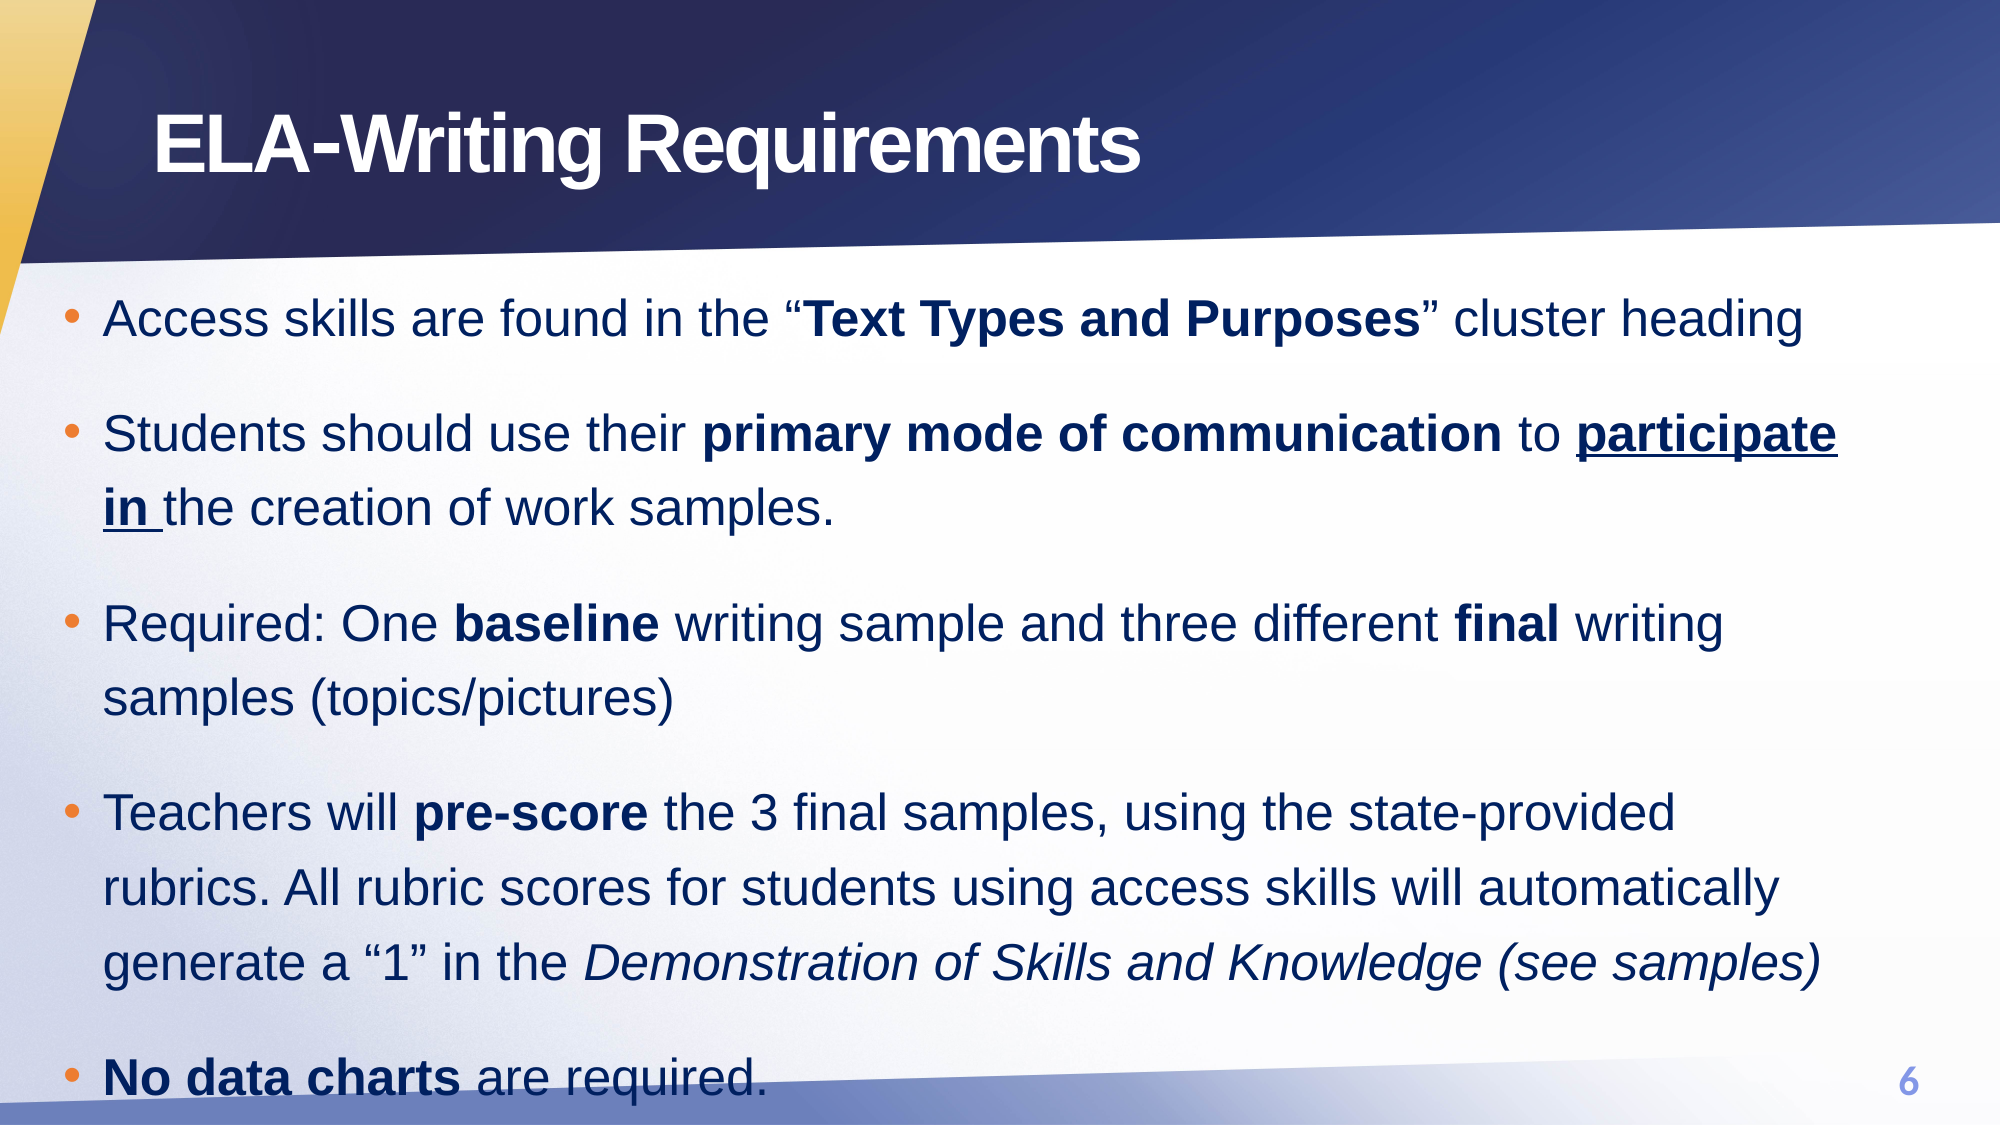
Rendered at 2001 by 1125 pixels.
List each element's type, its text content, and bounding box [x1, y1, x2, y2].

title ELAWriting Requirements [137, 59, 1863, 231]
list Access skills are found in the “Text Types and Purposes” cluster heading Students should use their primary mode of communication to participate in the creation of work samples. Required: One baseline writing sample and three different final writing samples (topics/pictures) Teachers will pre-score the 3 final samples, using the state-provided rubrics. All rubric scores for students using access skills will automatically generate a “1” in the Demonstration of Skills and Knowledge (see samples) No data charts are required. [48, 264, 1863, 1125]
picture [0, 0, 2000, 1125]
